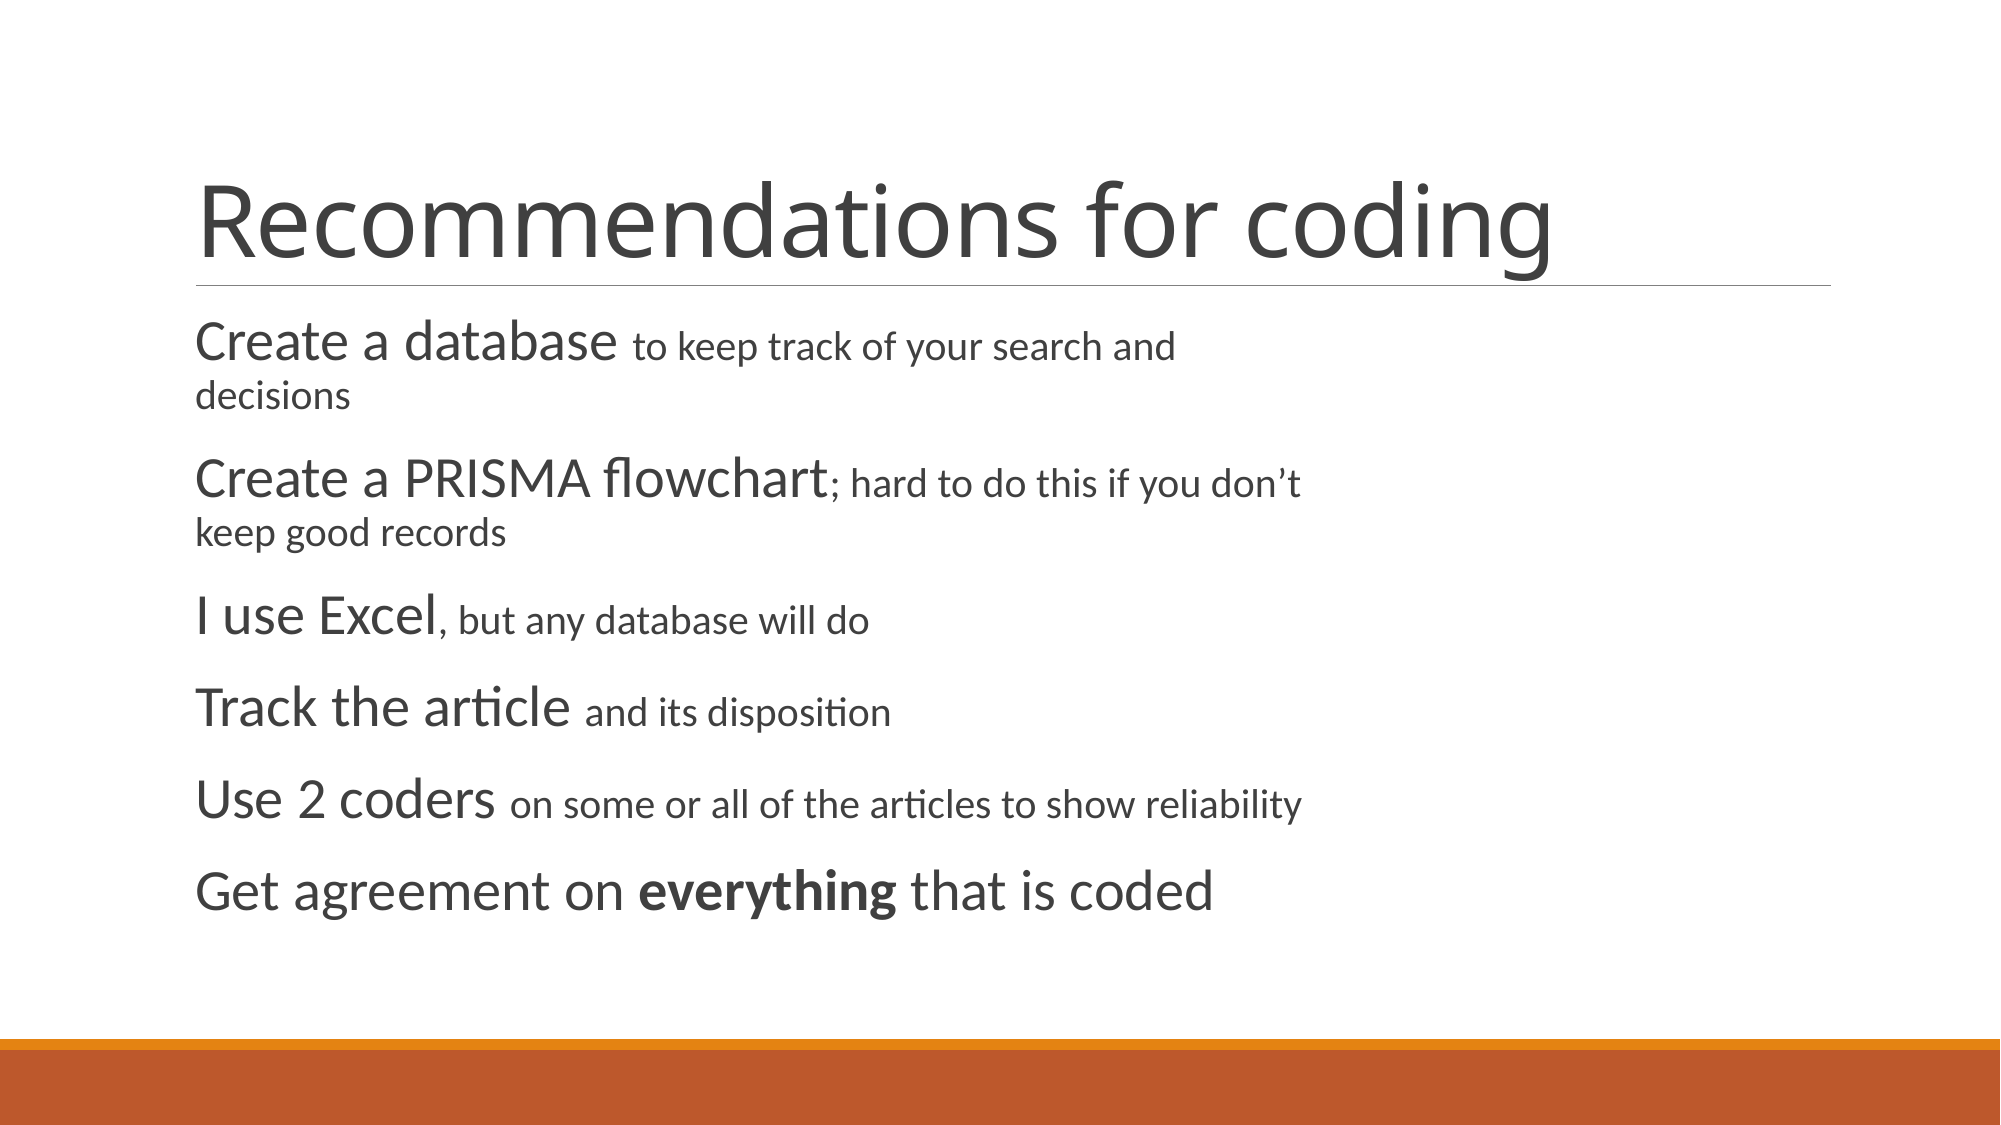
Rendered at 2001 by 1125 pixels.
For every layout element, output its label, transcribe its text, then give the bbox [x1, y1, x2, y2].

title Recommendations for coding [180, 47, 1830, 285]
list Create a database to keep track of your search and decisions Create a PRISMA flowchart; hard to do this if you don’t keep good records I use Excel, but any database will do Track the article and its disposition Use 2 coders on some or all of the articles to show reliability Get agreement on everything that is coded [180, 302, 1328, 963]
